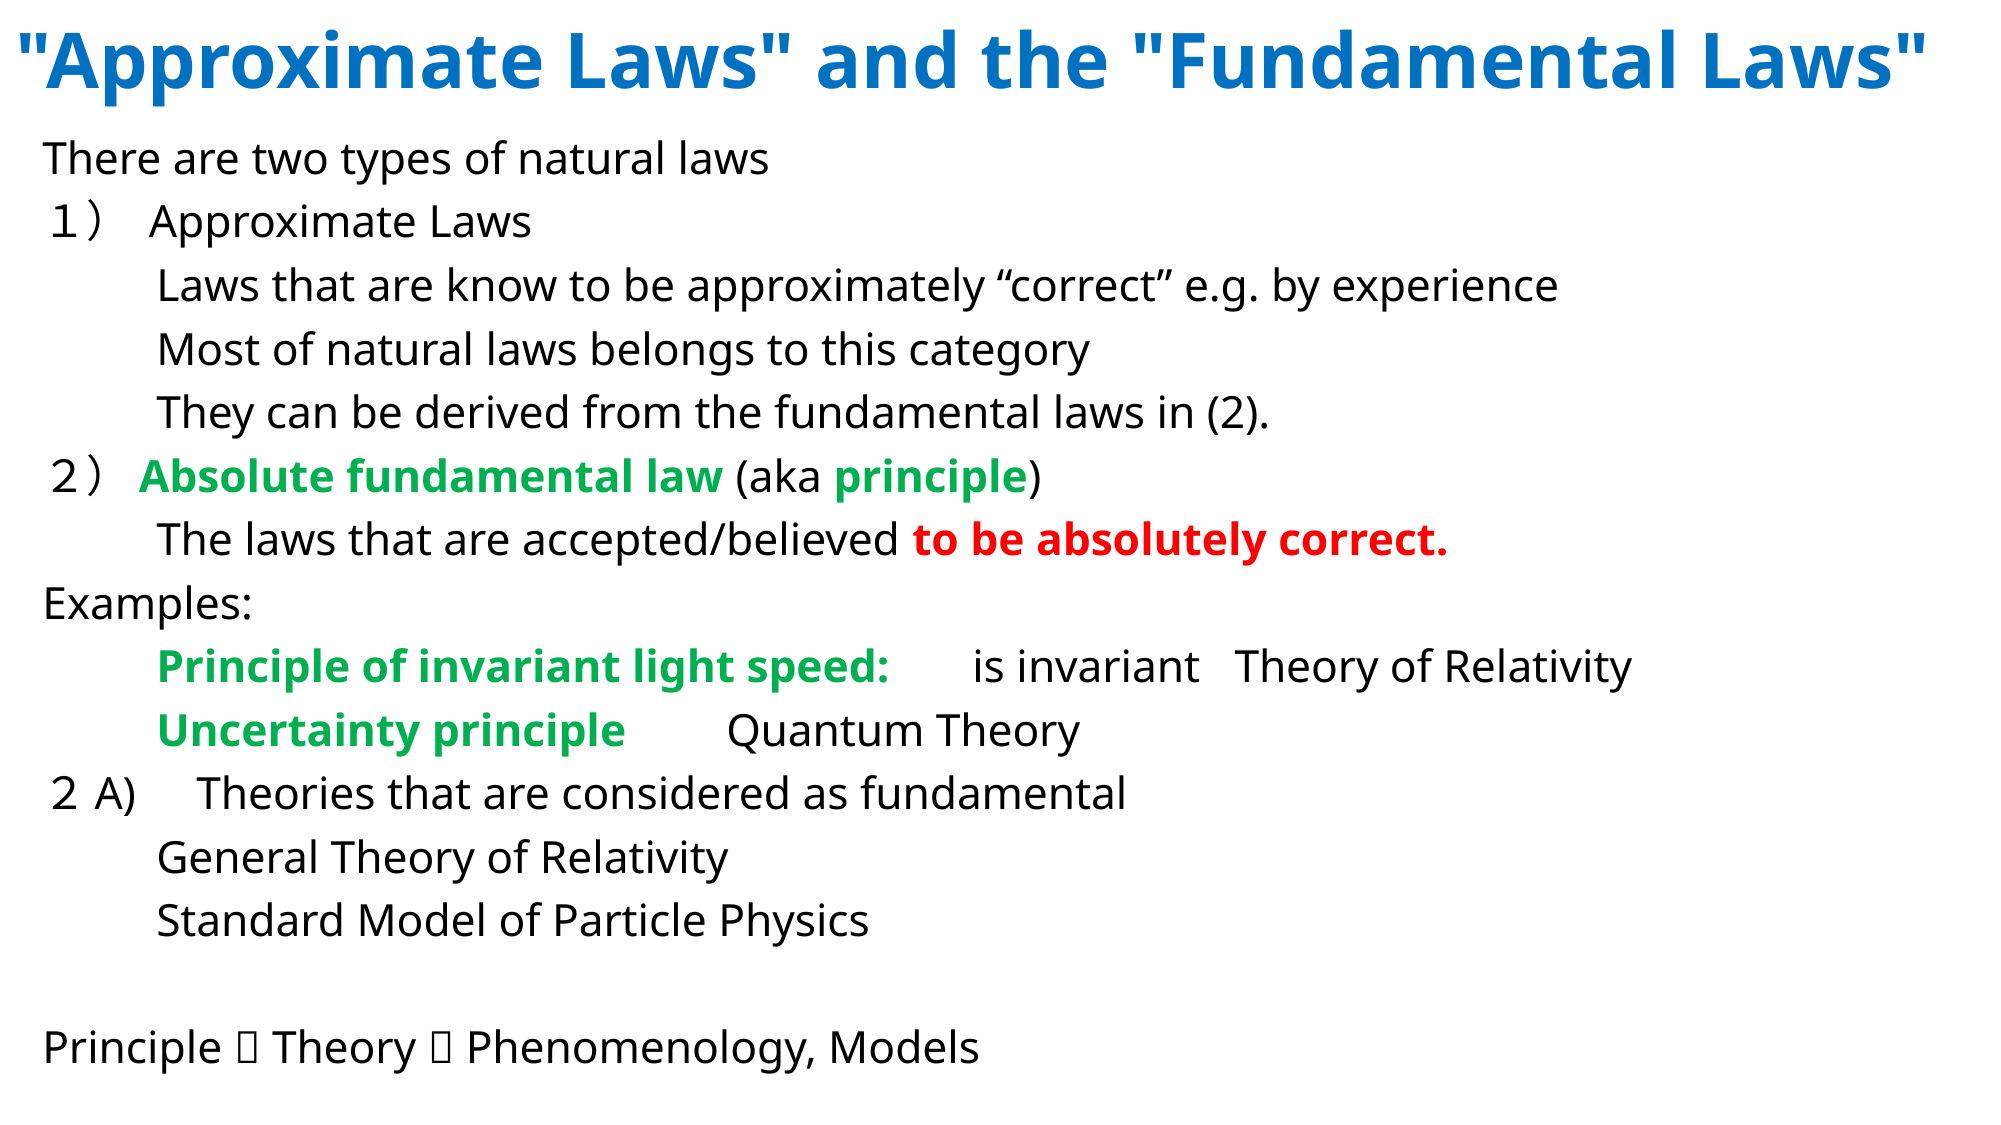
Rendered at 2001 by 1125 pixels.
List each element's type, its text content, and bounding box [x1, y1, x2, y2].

title "Approximate Laws" and the "Fundamental Laws" [0, 5, 2000, 122]
